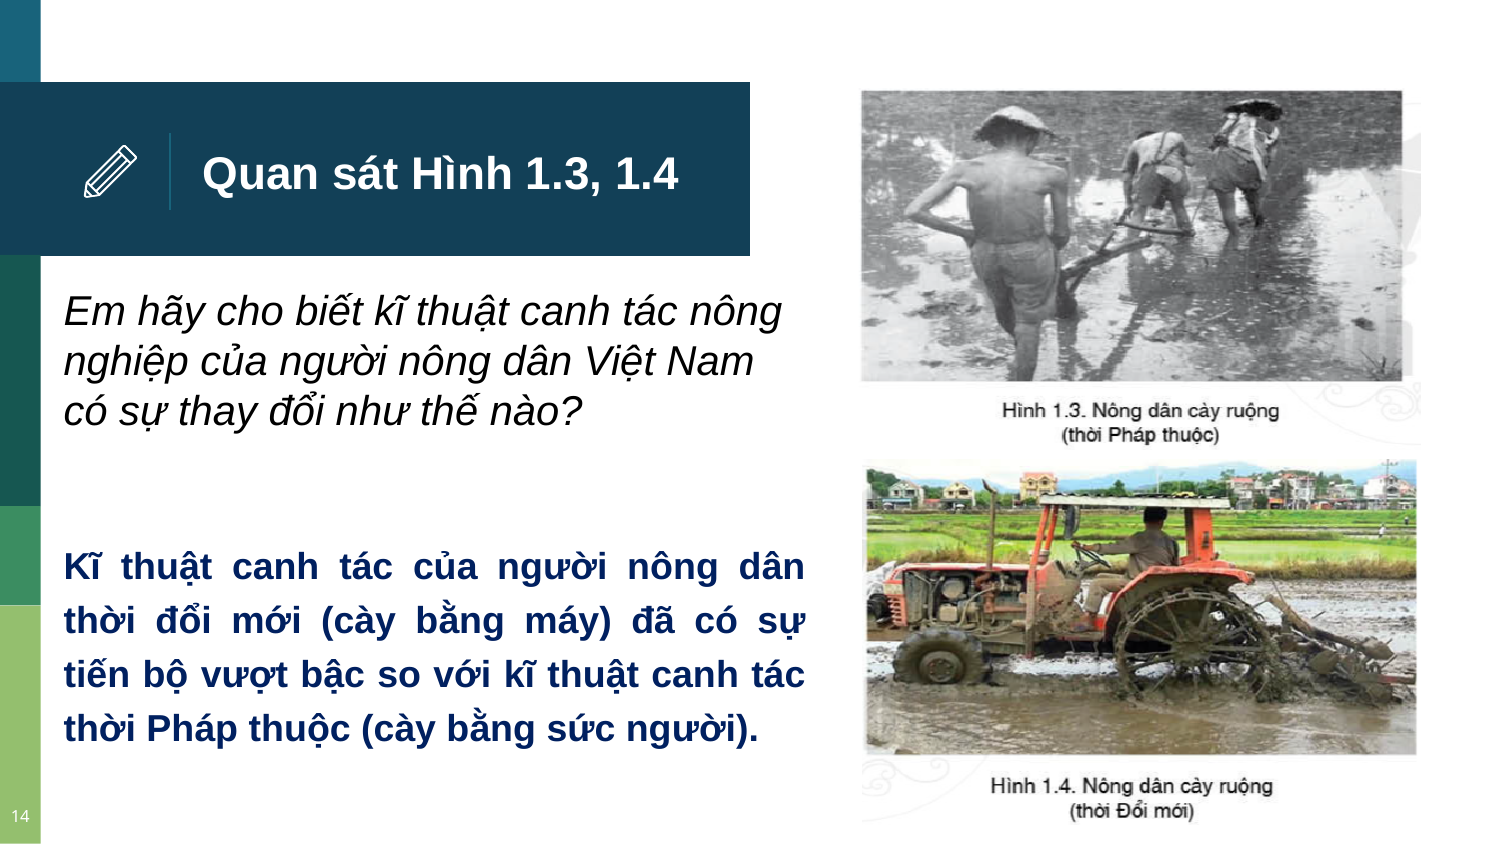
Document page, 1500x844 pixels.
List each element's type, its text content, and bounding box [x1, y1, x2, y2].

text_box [85, 145, 137, 198]
title Quan sát Hình 1.3, 1.4 [187, 87, 750, 256]
picture [862, 459, 1431, 825]
picture [852, 85, 1422, 451]
text_box Kĩ thuật canh tác của người nông dân thời đổi mới (cày bằng máy) đã có sự tiến bộ vượt bậc so với kĩ thuật canh tác thời Pháp thuộc (cày bằng sức người). [48, 525, 821, 757]
slide_number 14 [0, 790, 49, 844]
text_box Em hãy cho biết kĩ thuật canh tác nông nghiệp của người nông dân Việt Nam có sự thay đổi như thế nào? [48, 276, 821, 442]
